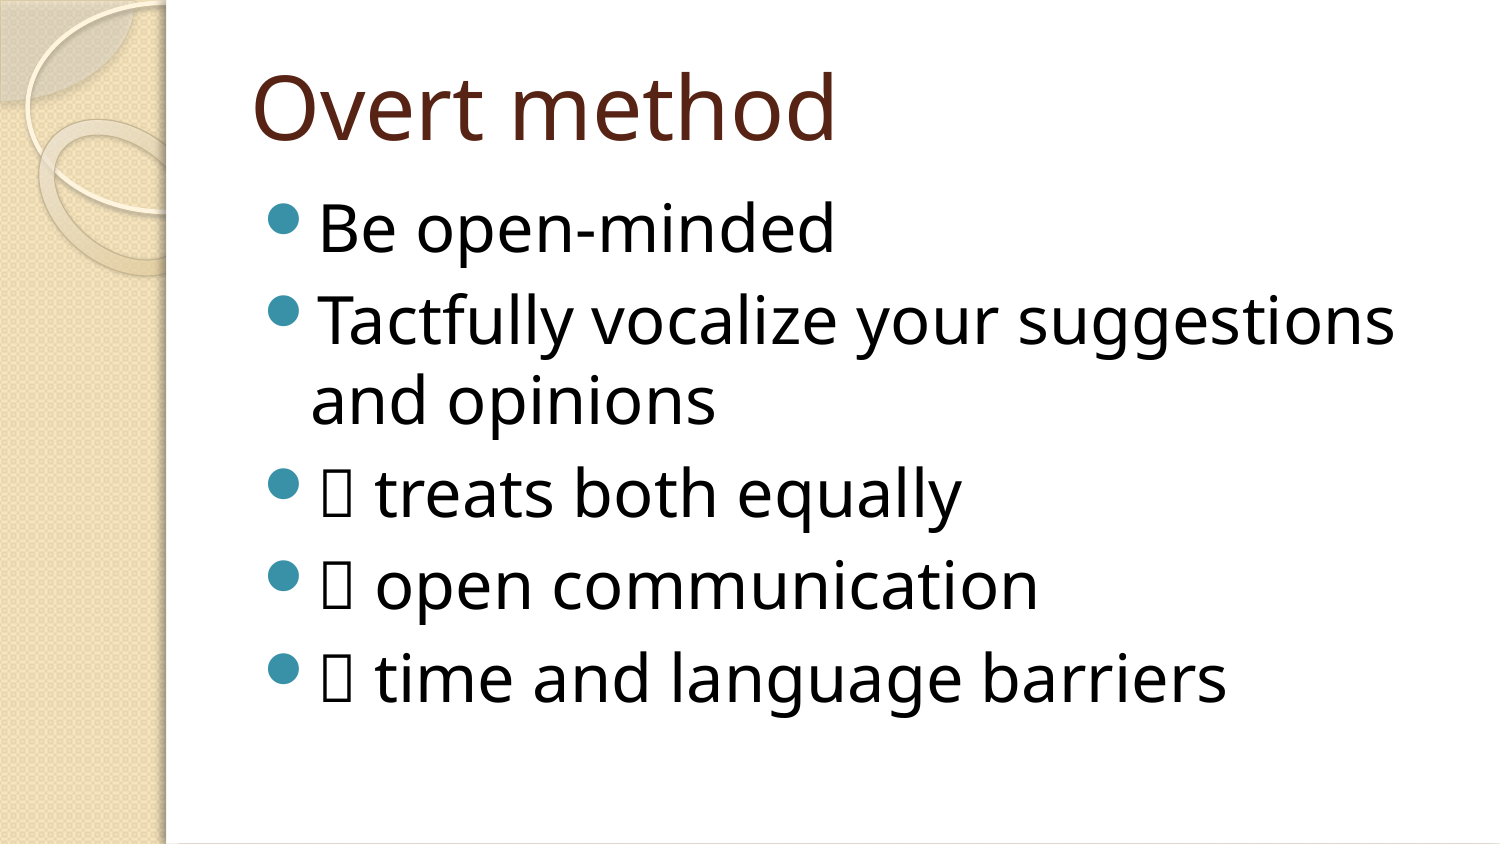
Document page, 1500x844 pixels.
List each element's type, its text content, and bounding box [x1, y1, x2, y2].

list Be open-minded Tactfully vocalize your suggestions and opinions  treats both equally  open communication  time and language barriers [235, 178, 1466, 769]
title Overt method [235, 33, 1466, 175]
